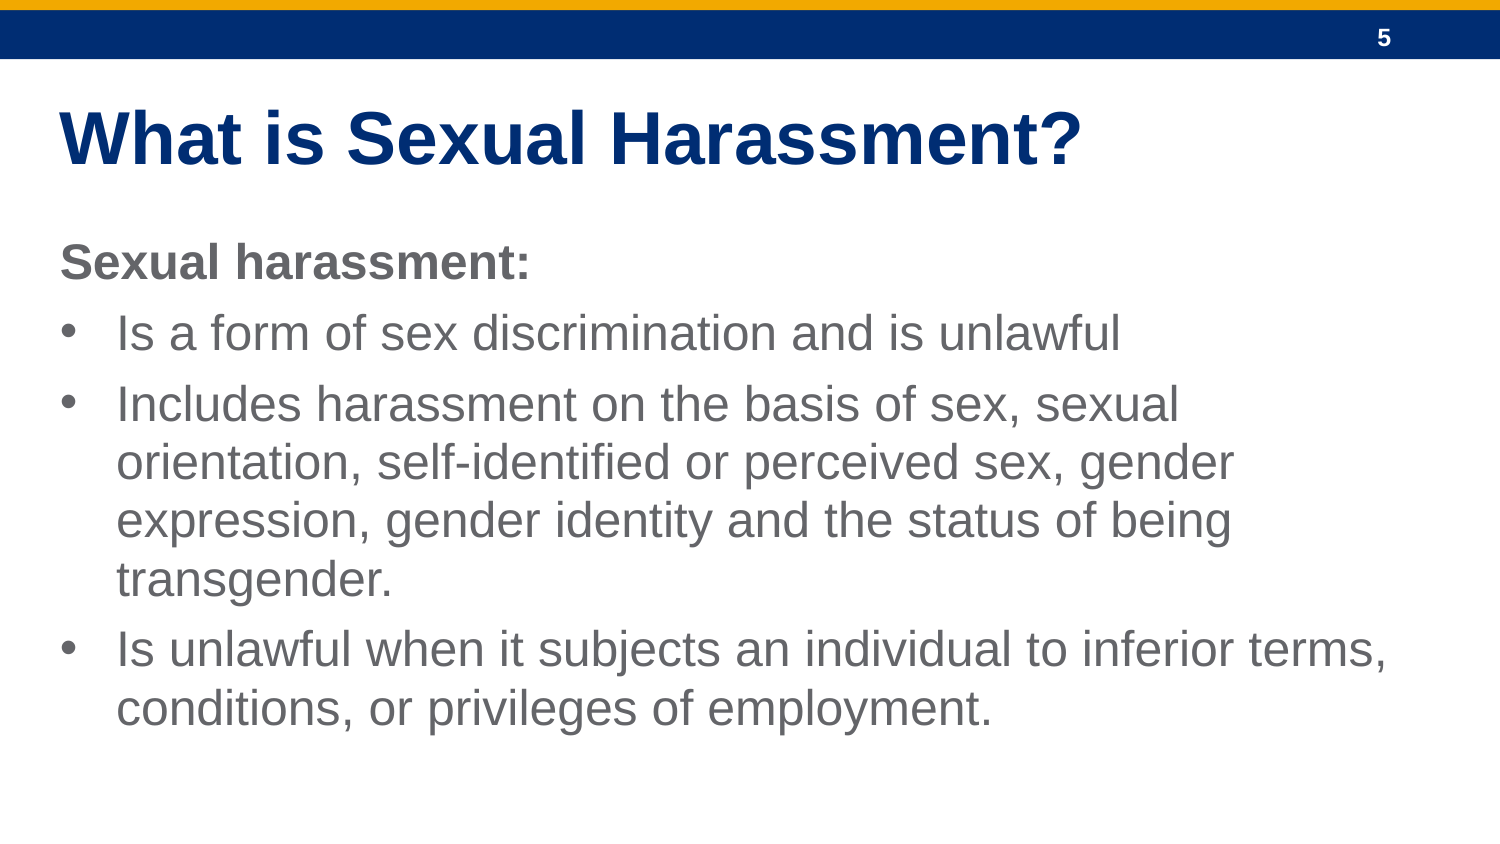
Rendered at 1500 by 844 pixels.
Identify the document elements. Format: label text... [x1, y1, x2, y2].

list Sexual harassment: Is a form of sex discrimination and is unlawful Includes harassment on the basis of sex, sexual orientation, self-identified or perceived sex, gender expression, gender identity and the status of being transgender. Is unlawful when it subjects an individual to inferior terms, conditions, or privileges of employment. [45, 221, 1433, 760]
text_box What is Sexual Harassment? [44, 59, 1408, 210]
